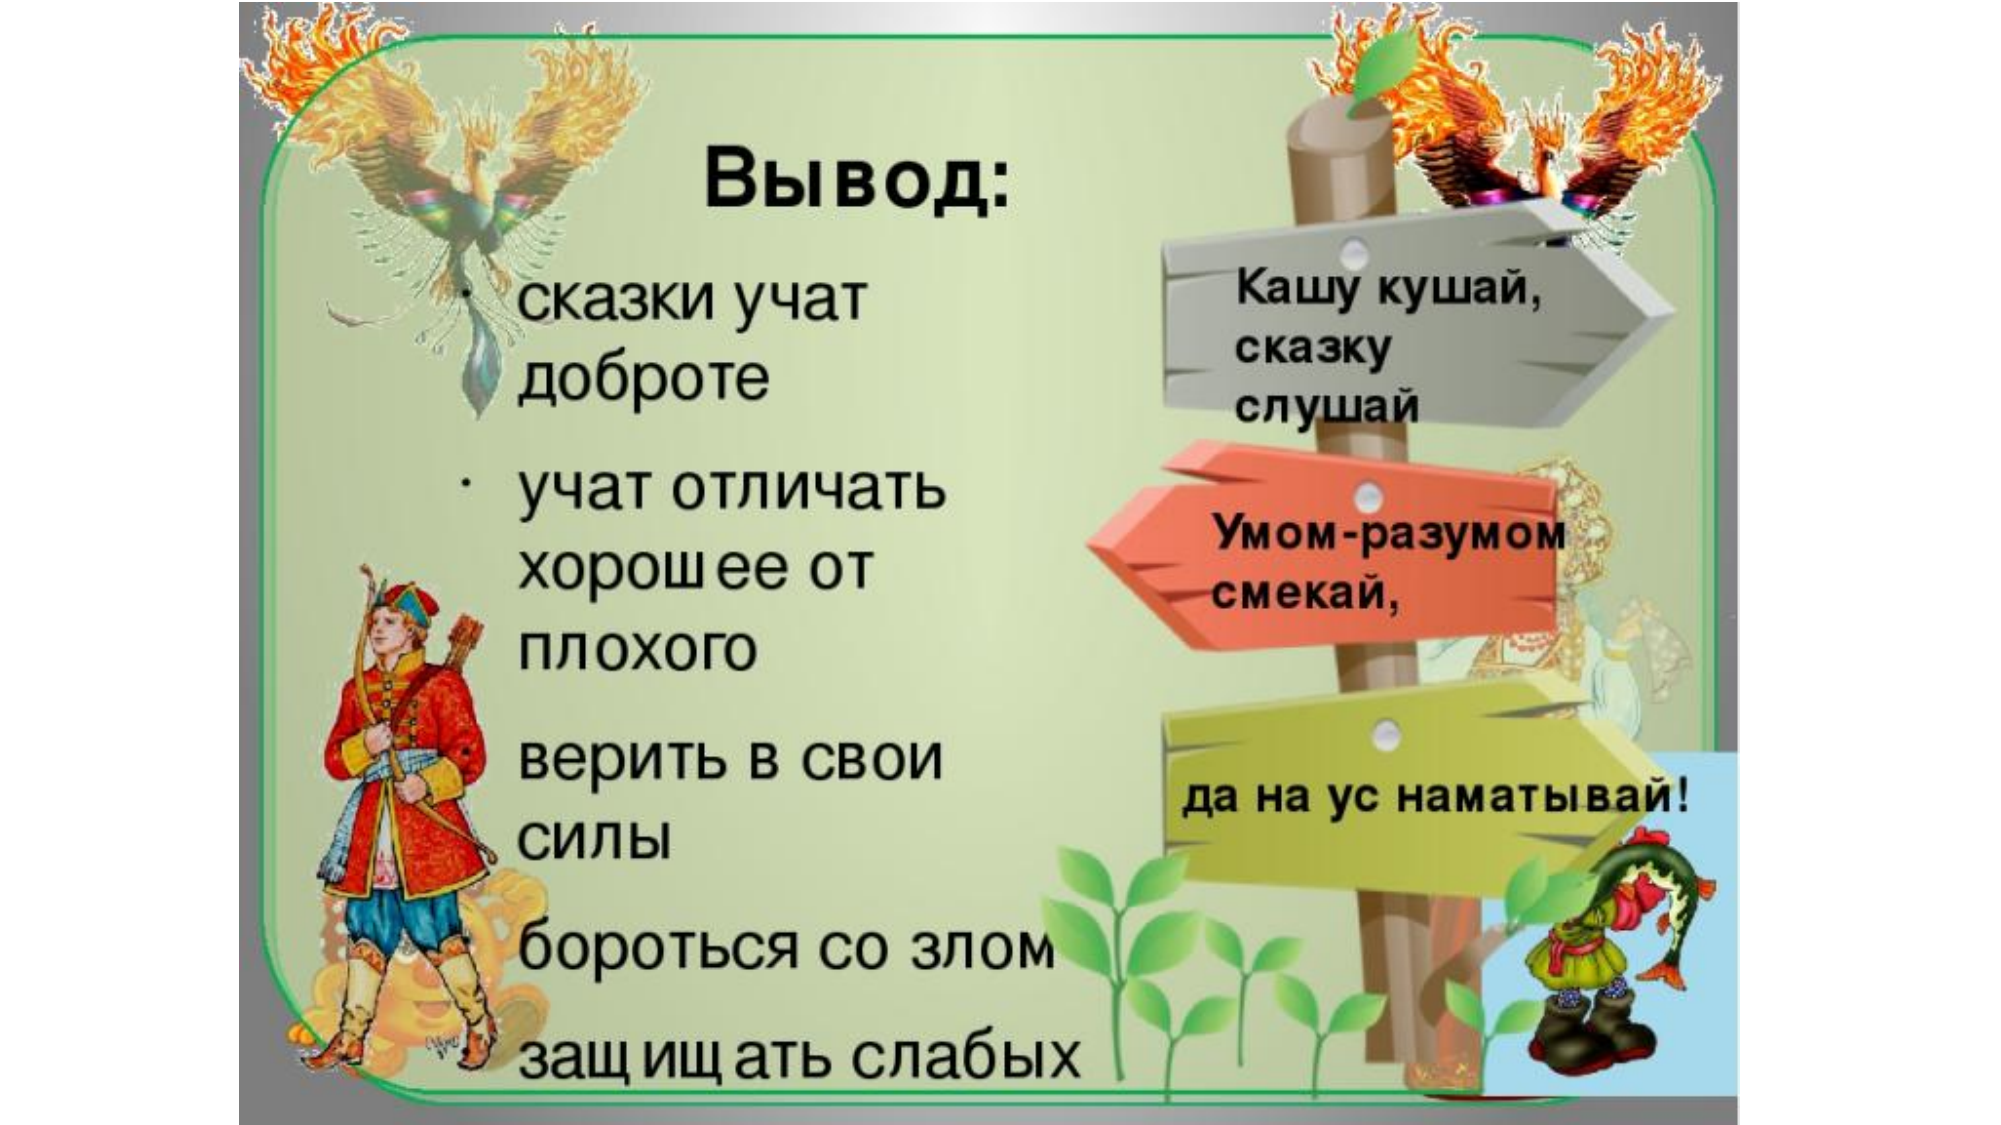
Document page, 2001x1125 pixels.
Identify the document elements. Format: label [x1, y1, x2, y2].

picture [239, 2, 1740, 1125]
